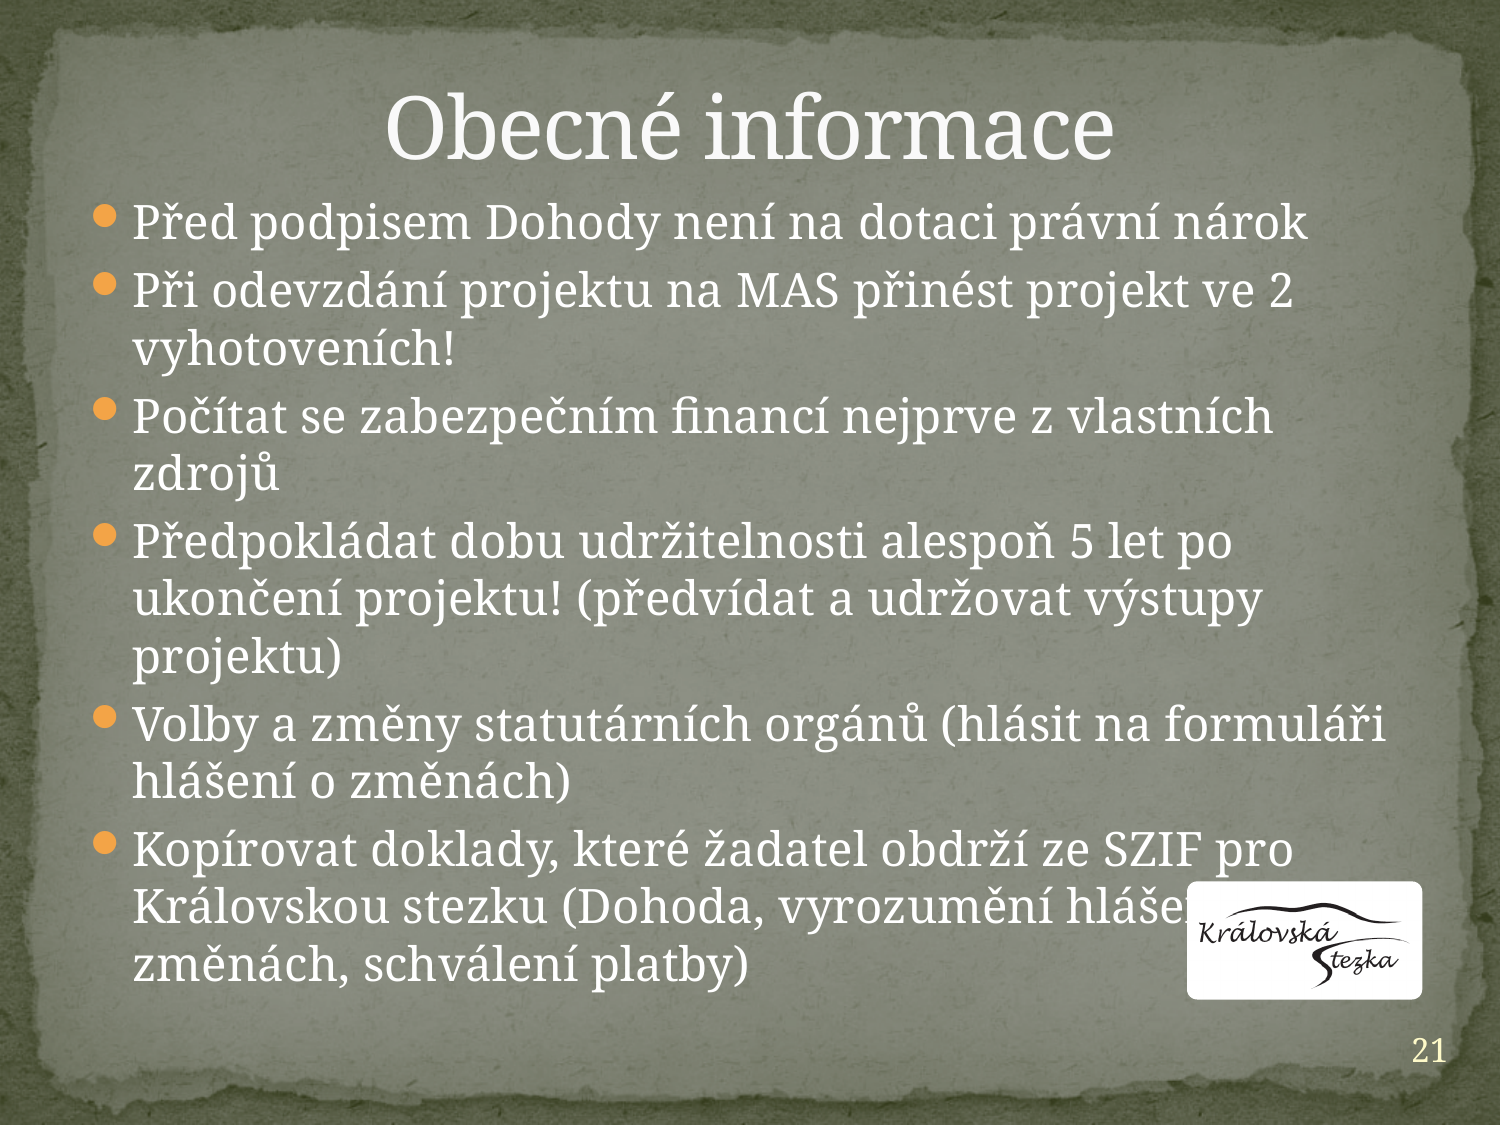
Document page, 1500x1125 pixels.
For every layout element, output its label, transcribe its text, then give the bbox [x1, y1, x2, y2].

title Obecné informace [74, 24, 1425, 185]
picture [1187, 881, 1423, 1000]
list Před podpisem Dohody není na dotaci právní nárok Při odevzdání projektu na MAS přinést projekt ve 2 vyhotoveních! Počítat se zabezpečním financí nejprve z vlastních zdrojů Předpokládat dobu udržitelnosti alespoň 5 let po ukončení projektu! (předvídat a udržovat výstupy projektu) Volby a změny statutárních orgánů (hlásit na formuláři hlášení o změnách) Kopírovat doklady, které žadatel obdrží ze SZIF pro Královskou stezku (Dohoda, vyrozumění hlášení o změnách, schválení platby) [75, 185, 1425, 1000]
slide_number 21 [1379, 1014, 1480, 1089]
